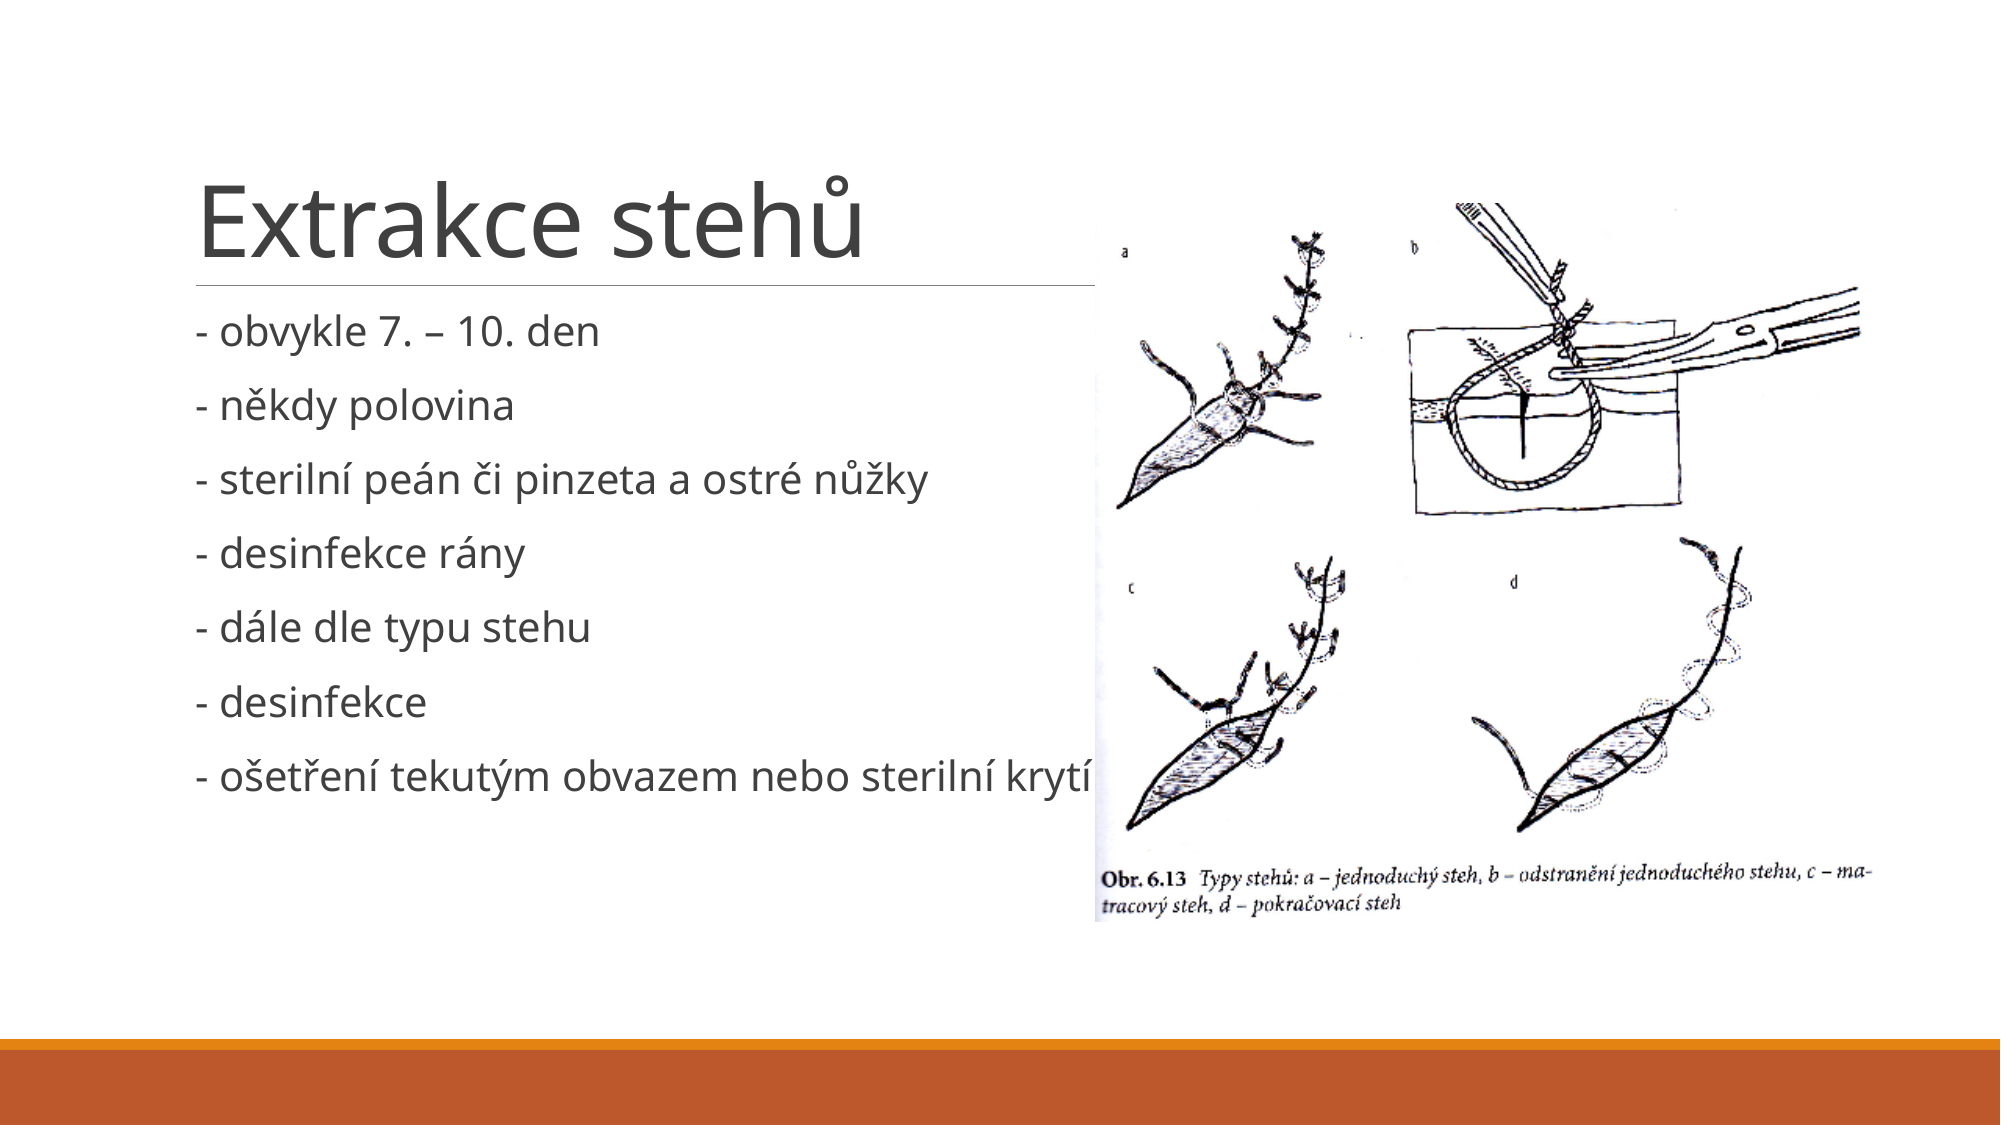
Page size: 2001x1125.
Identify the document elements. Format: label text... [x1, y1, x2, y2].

list - obvykle 7. – 10. den - někdy polovina - sterilní peán či pinzeta a ostré nůžky - desinfekce rány - dále dle typu stehu - desinfekce - ošetření tekutým obvazem nebo sterilní krytí [180, 302, 1830, 963]
picture [1094, 202, 1914, 923]
title Extrakce stehů [180, 47, 1830, 285]
